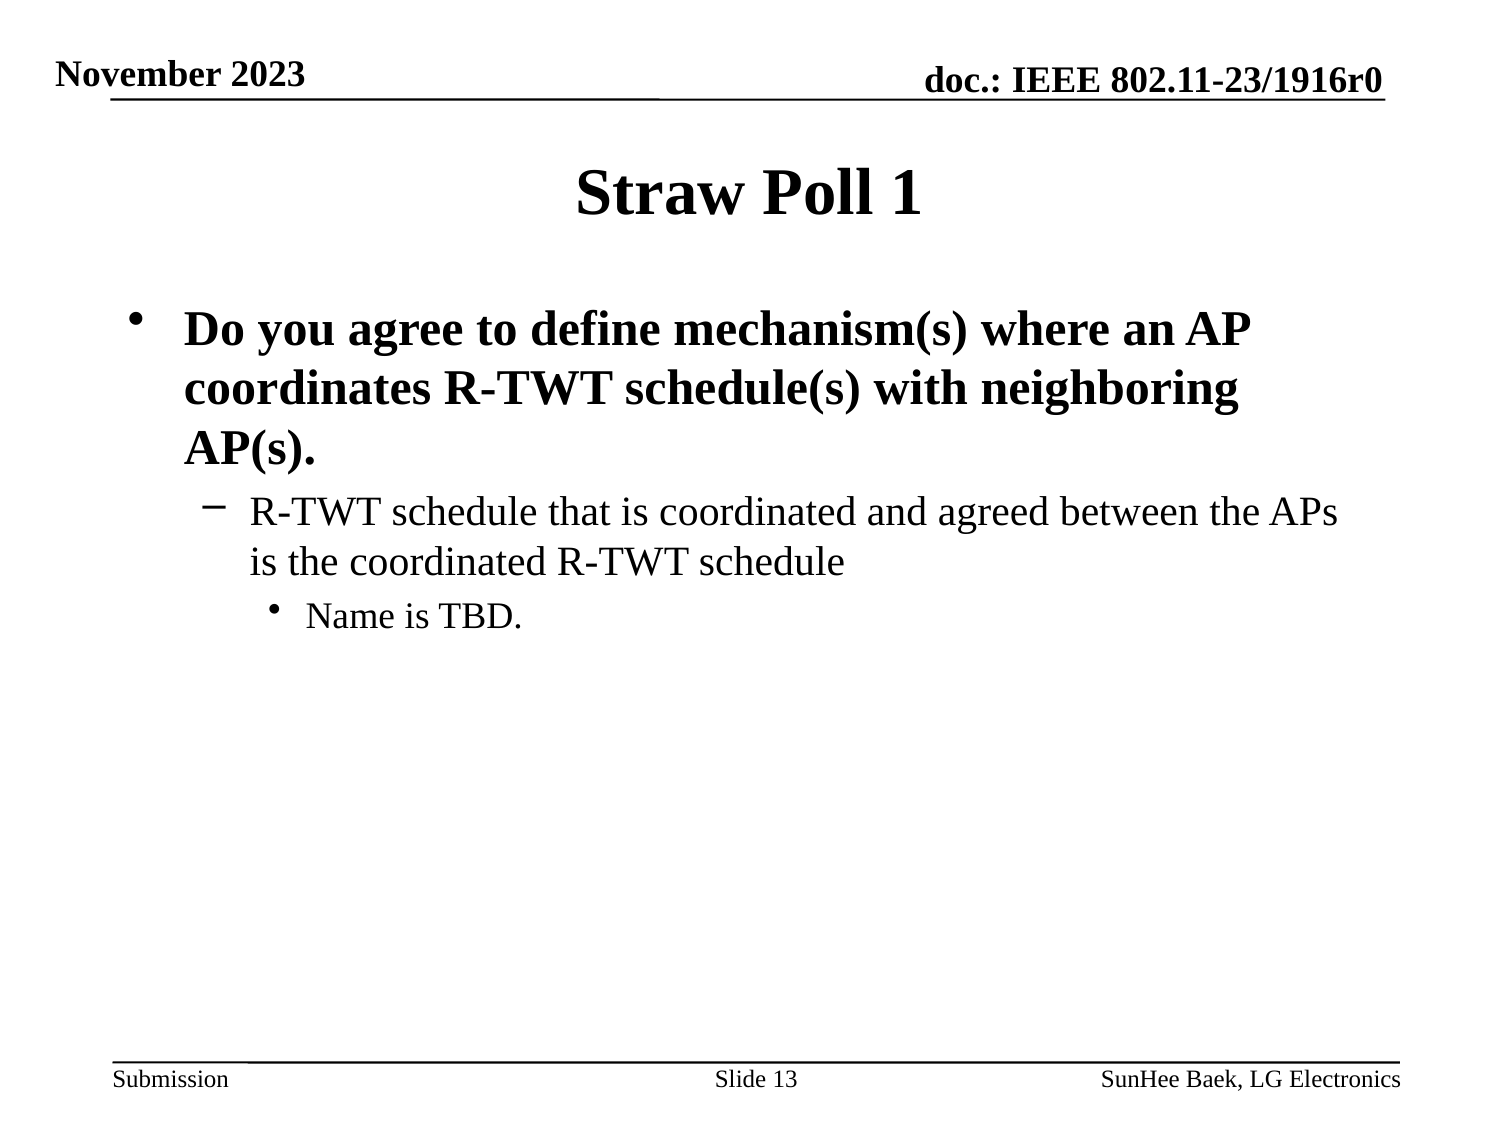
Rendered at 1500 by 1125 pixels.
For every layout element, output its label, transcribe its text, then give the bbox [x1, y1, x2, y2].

footer SunHee Baek, LG Electronics [1089, 1061, 1402, 1093]
list Do you agree to define mechanism(s) where an AP coordinates R-TWT schedule(s) with neighboring AP(s). R-TWT schedule that is coordinated and agreed between the APs is the coordinated R-TWT schedule Name is TBD. [112, 287, 1388, 1000]
slide_number Slide 13 [712, 1061, 800, 1093]
title Straw Poll 1 [112, 112, 1388, 263]
